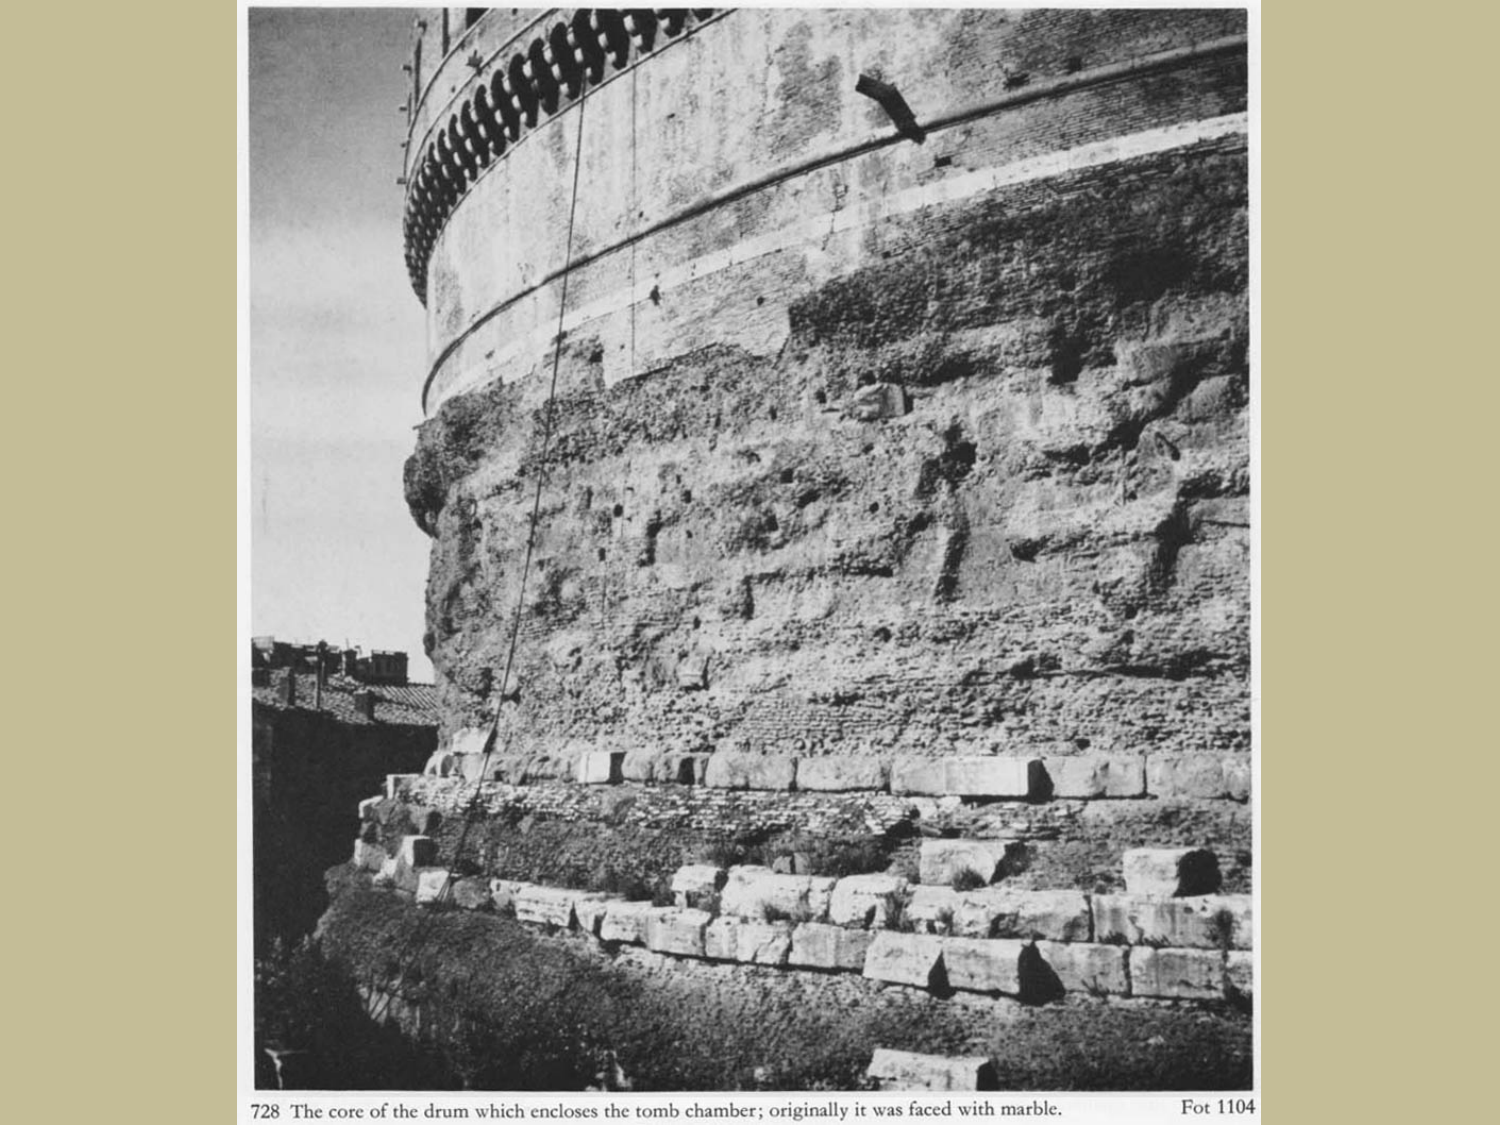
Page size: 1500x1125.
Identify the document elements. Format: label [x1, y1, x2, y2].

picture [237, 0, 1261, 1125]
